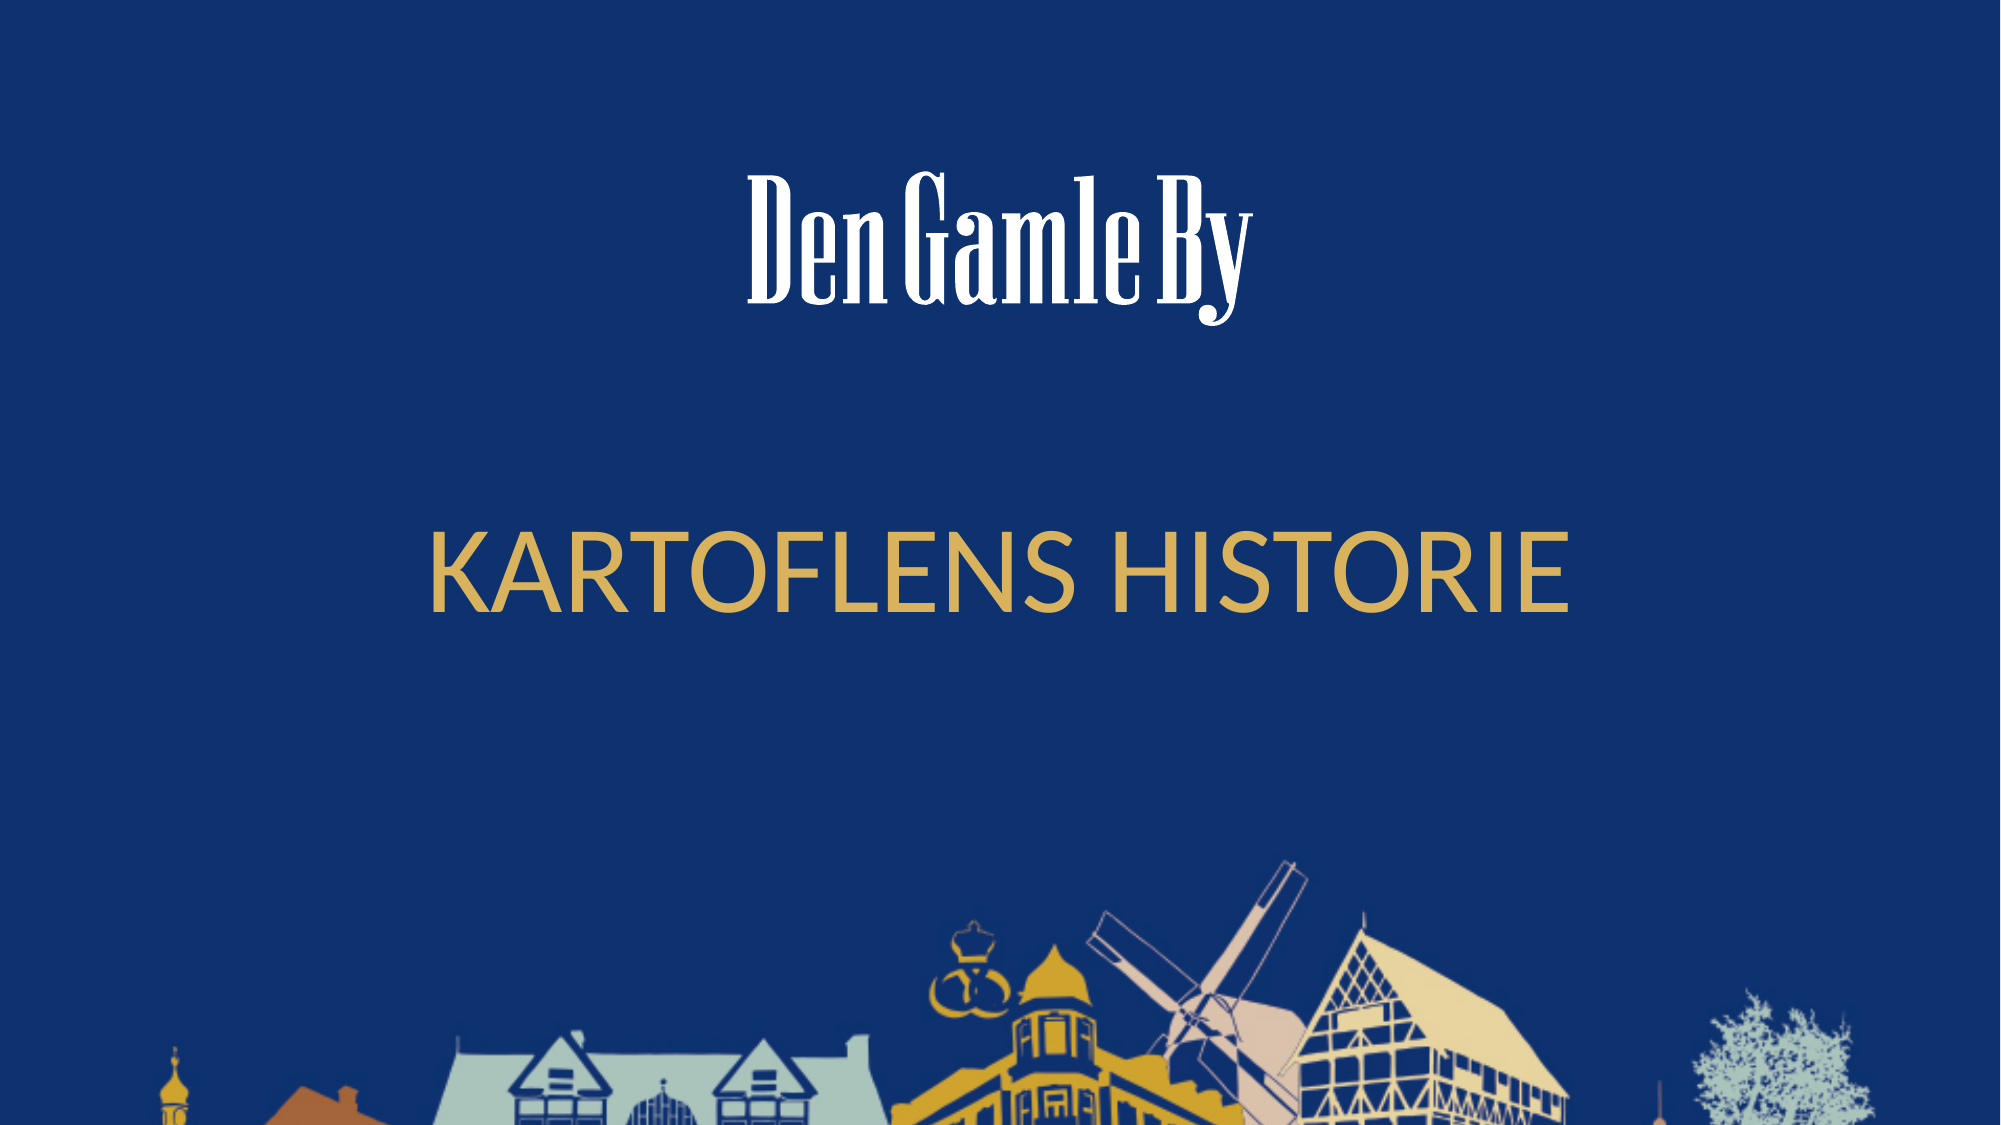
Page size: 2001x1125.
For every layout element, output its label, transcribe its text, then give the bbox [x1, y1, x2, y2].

title KARTOFLENS HISTORIE [249, 255, 1750, 648]
picture [0, 0, 2001, 1125]
